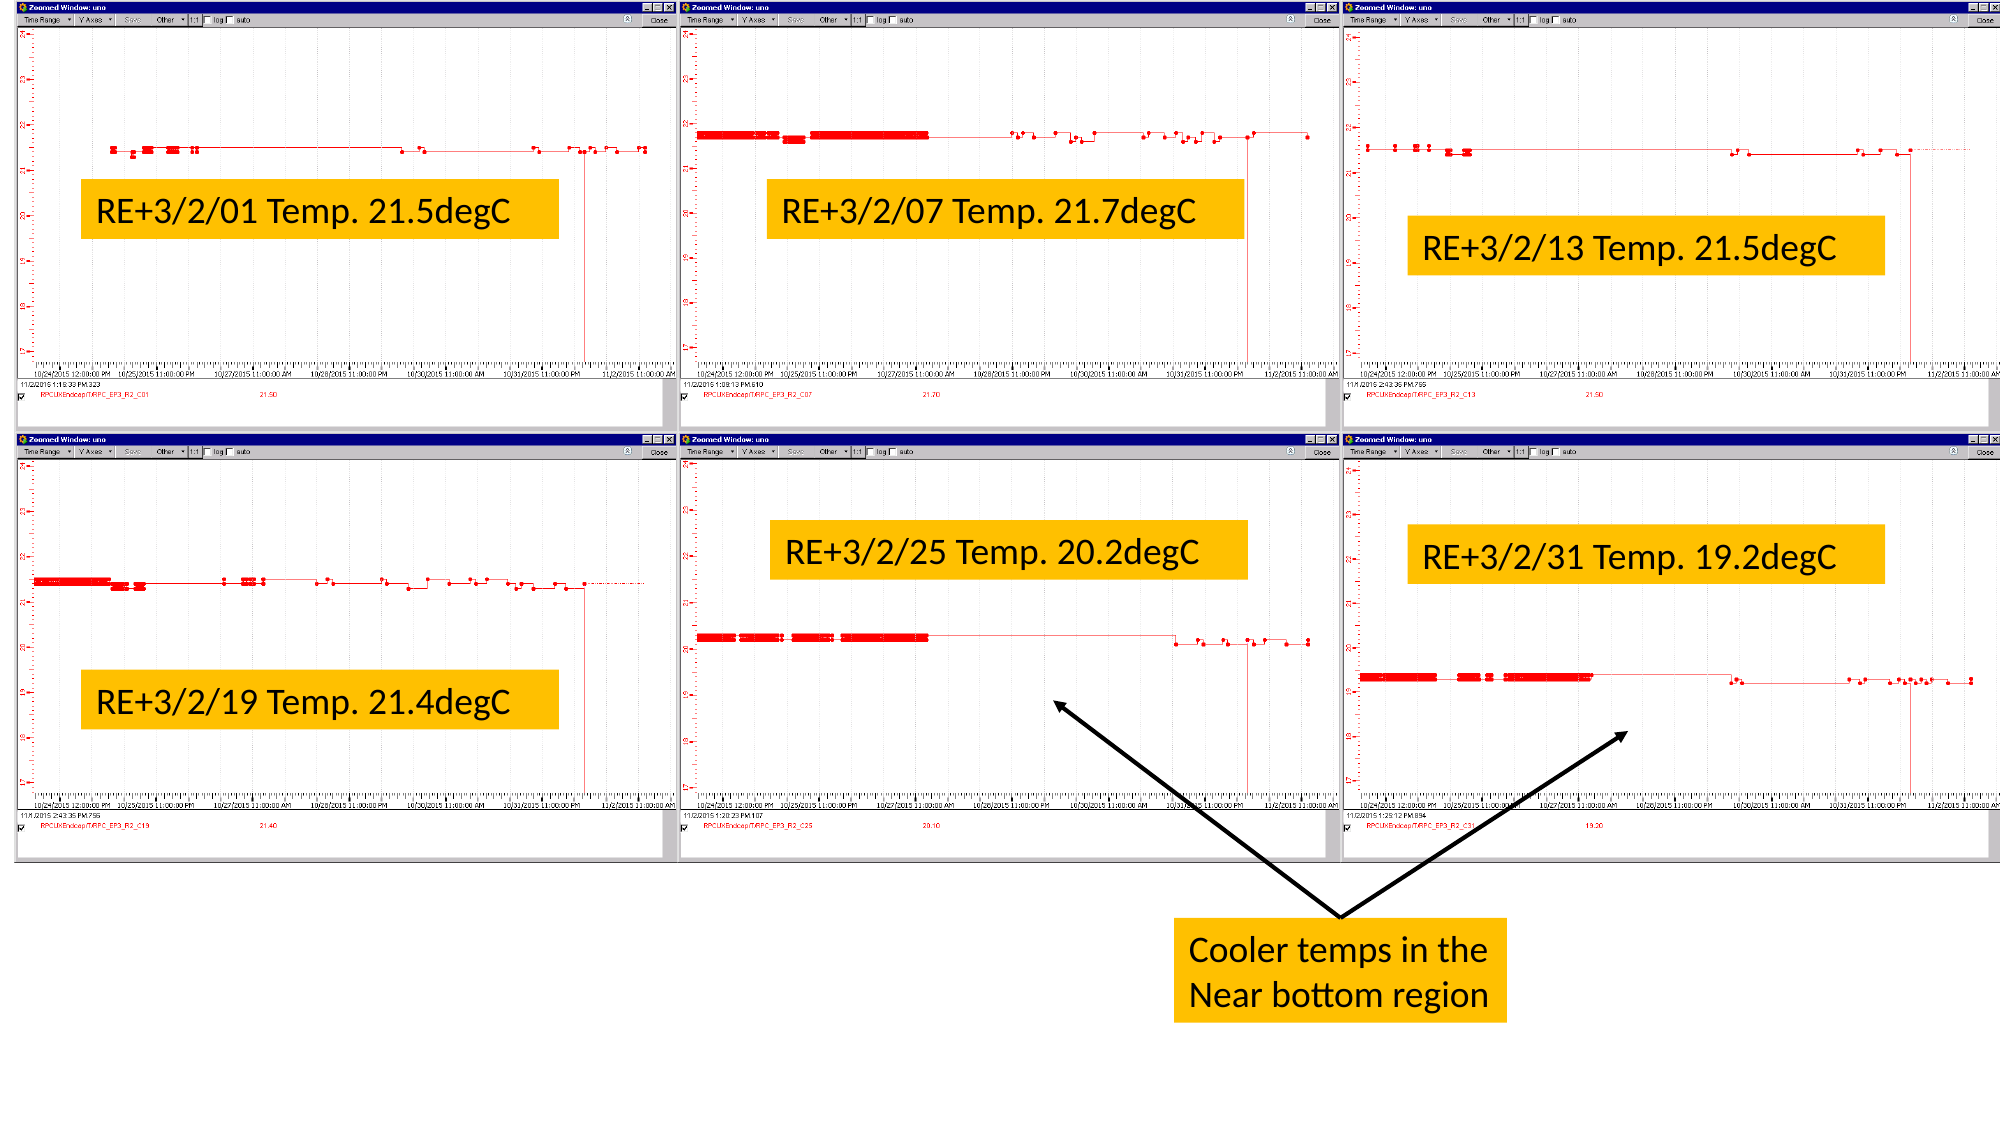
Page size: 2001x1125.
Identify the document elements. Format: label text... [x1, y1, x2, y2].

picture [14, 0, 2000, 863]
text_box Cooler temps in the Near bottom region [1174, 918, 1507, 1023]
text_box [1340, 730, 1629, 918]
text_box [1053, 700, 1341, 918]
